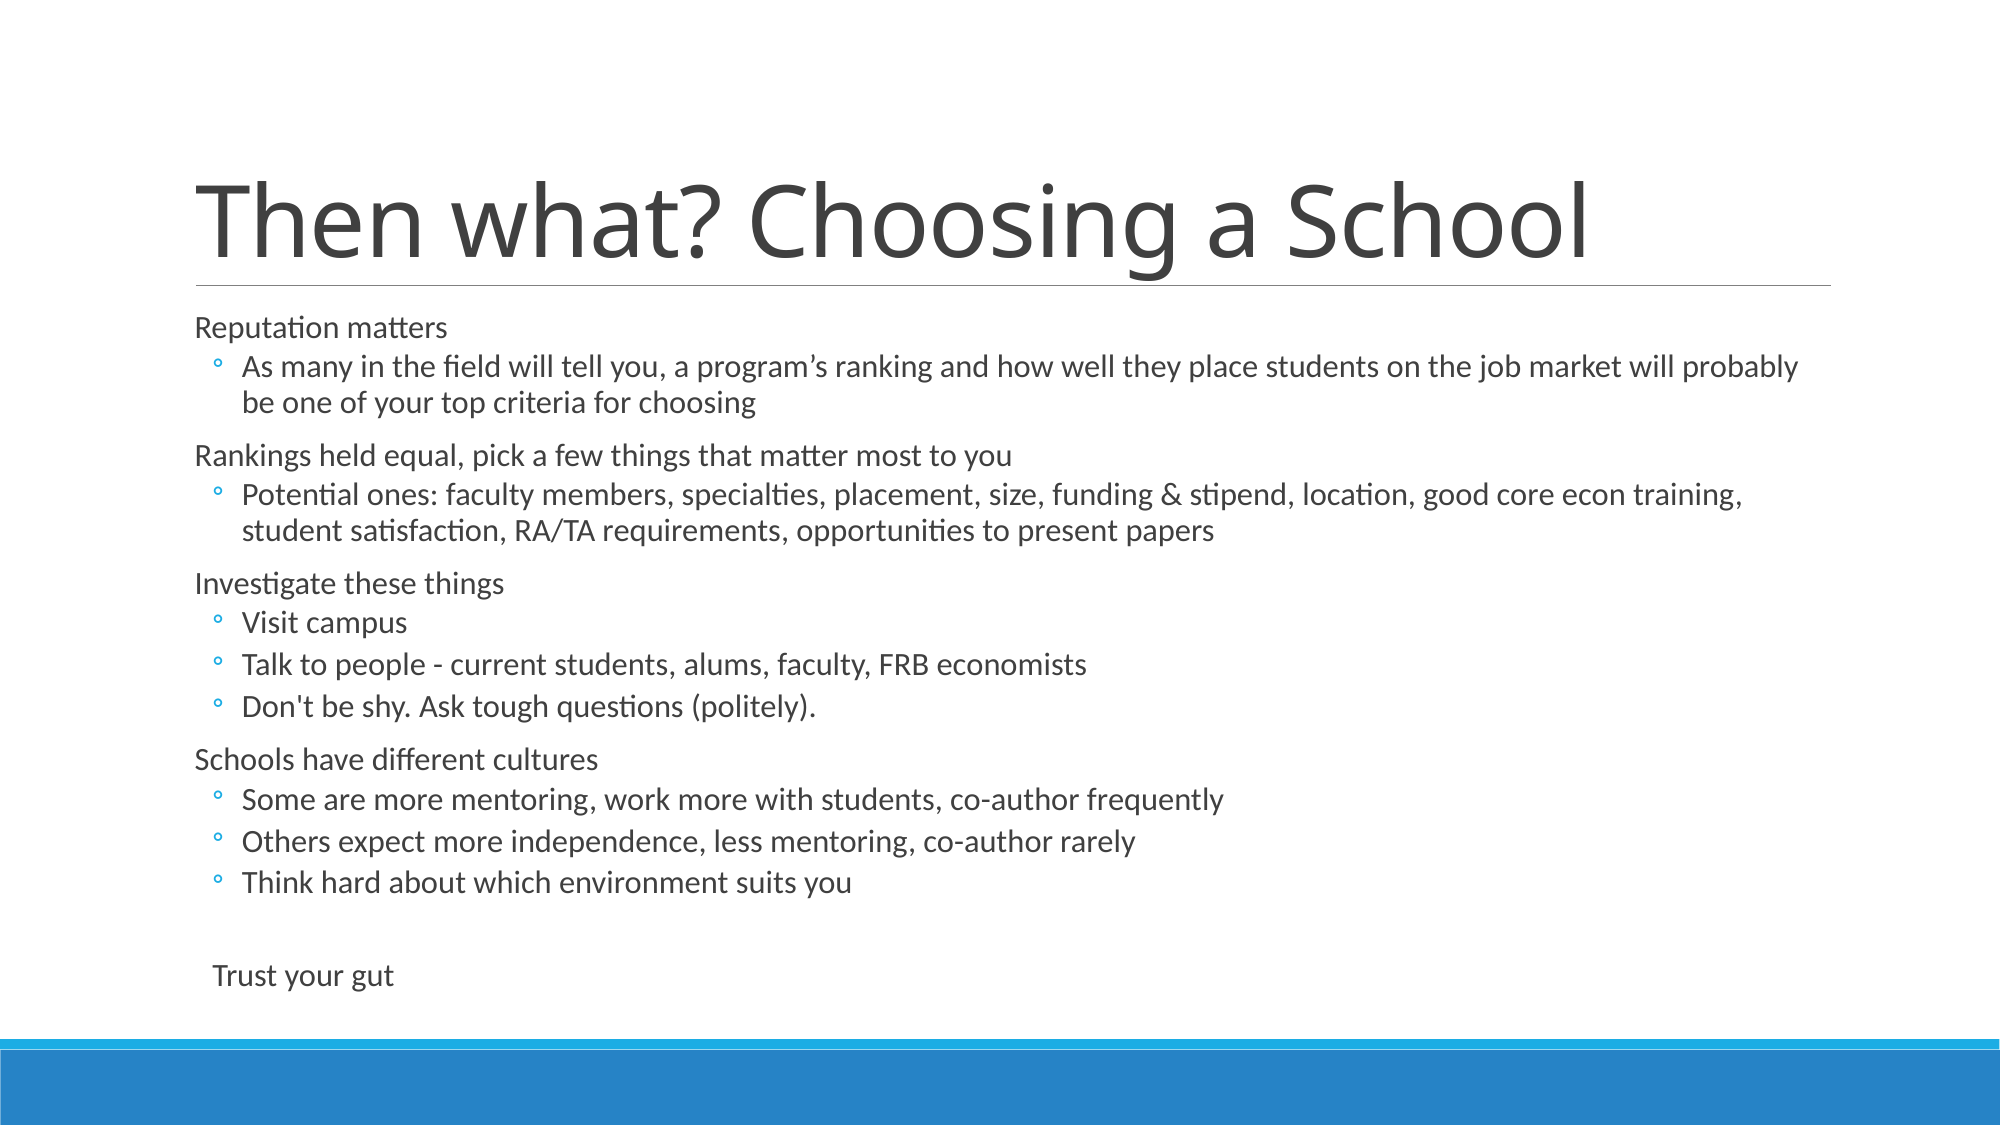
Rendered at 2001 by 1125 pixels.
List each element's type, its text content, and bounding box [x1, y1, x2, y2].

title Then what? Choosing a School [180, 47, 1830, 285]
list Reputation matters As many in the field will tell you, a program’s ranking and how well they place students on the job market will probably be one of your top criteria for choosing Rankings held equal, pick a few things that matter most to you Potential ones: faculty members, specialties, placement, size, funding & stipend, location, good core econ training, student satisfaction, RA/TA requirements, opportunities to present papers Investigate these things Visit campus Talk to people - current students, alums, faculty, FRB economists Don't be shy. Ask tough questions (politely). Schools have different cultures Some are more mentoring, work more with students, co-author frequently Others expect more independence, less mentoring, co-author rarely Think hard about which environment suits you Trust your gut [180, 302, 1830, 1014]
